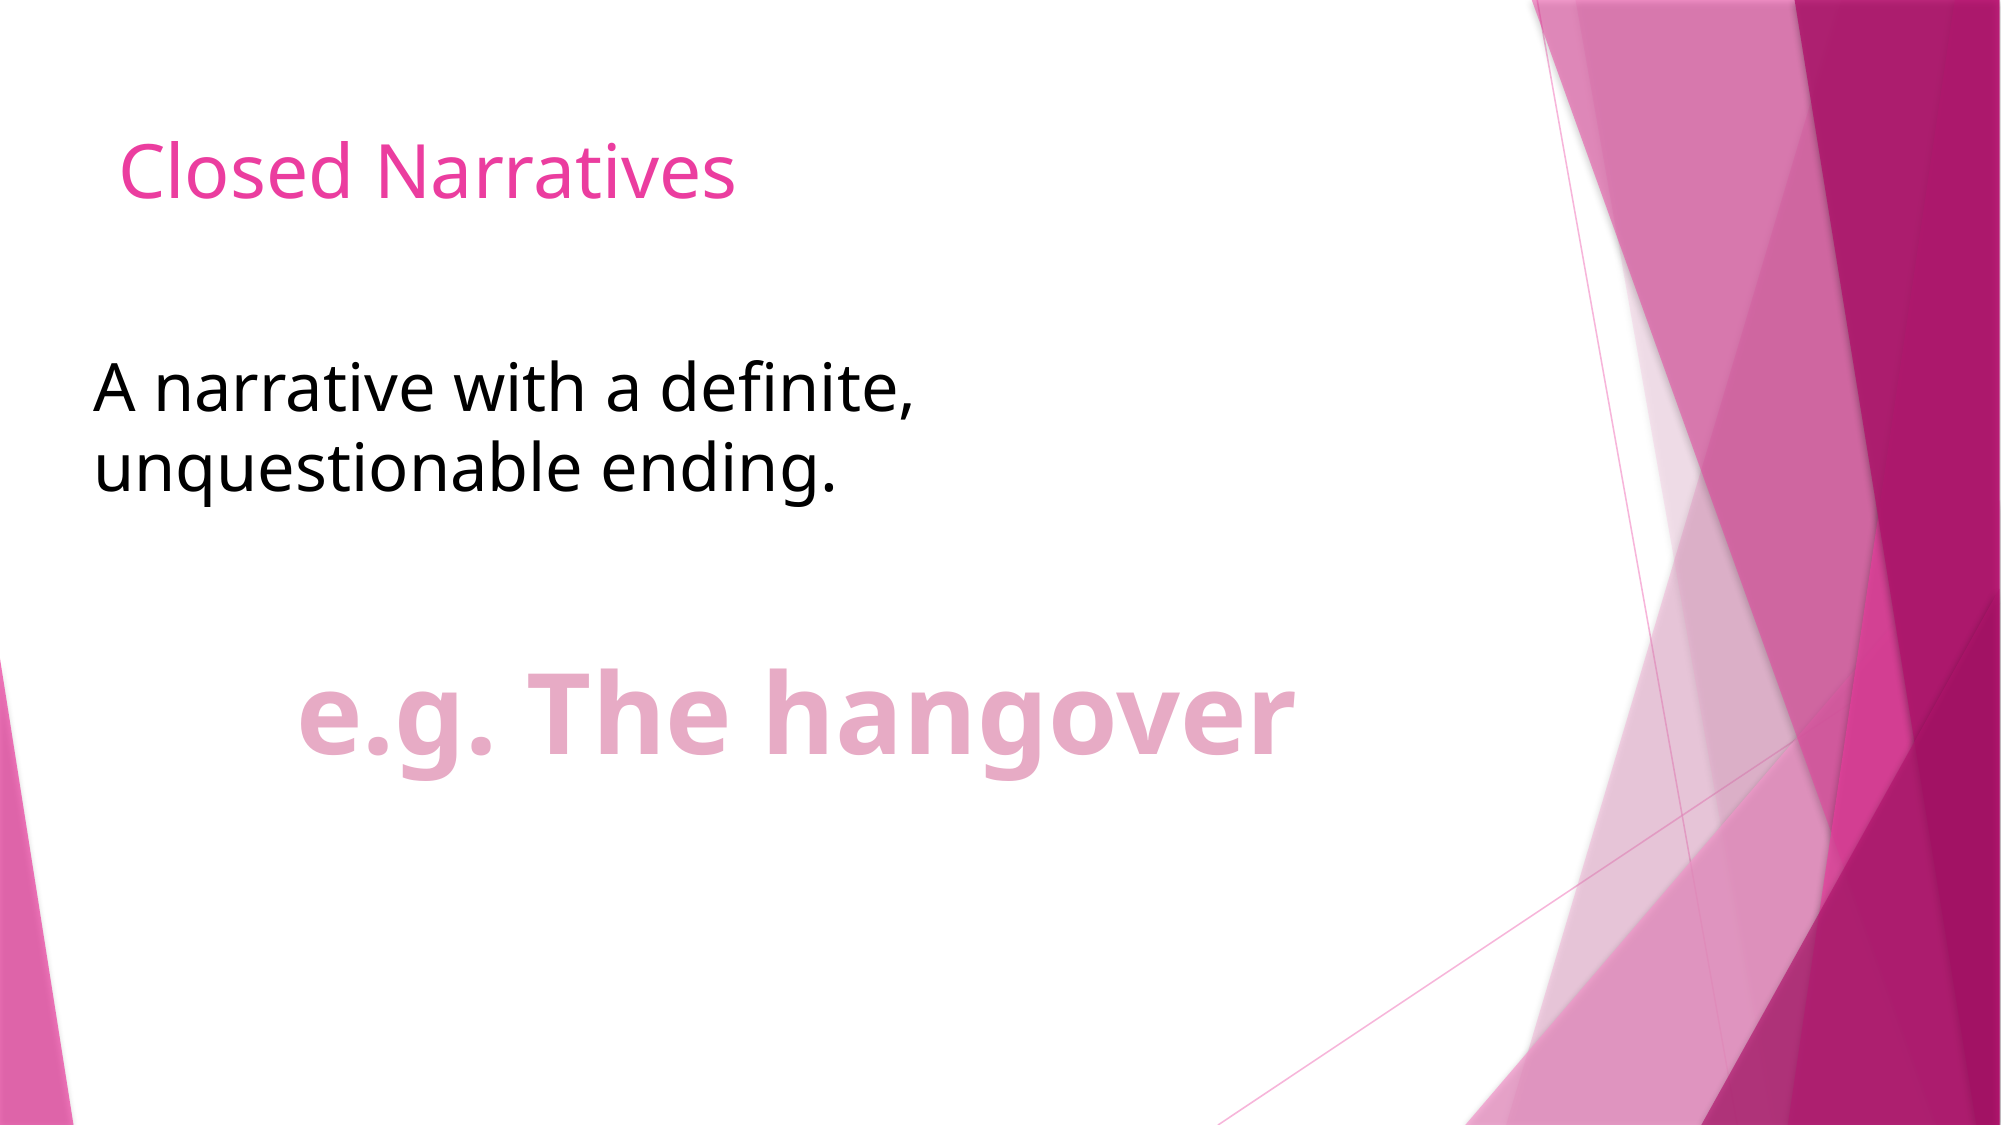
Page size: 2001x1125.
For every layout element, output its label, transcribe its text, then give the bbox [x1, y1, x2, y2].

text_box e.g. The hangover [281, 634, 1314, 785]
title Closed Narratives [103, 116, 1454, 304]
text_box A narrative with a definite, unquestionable ending. [78, 337, 1403, 673]
